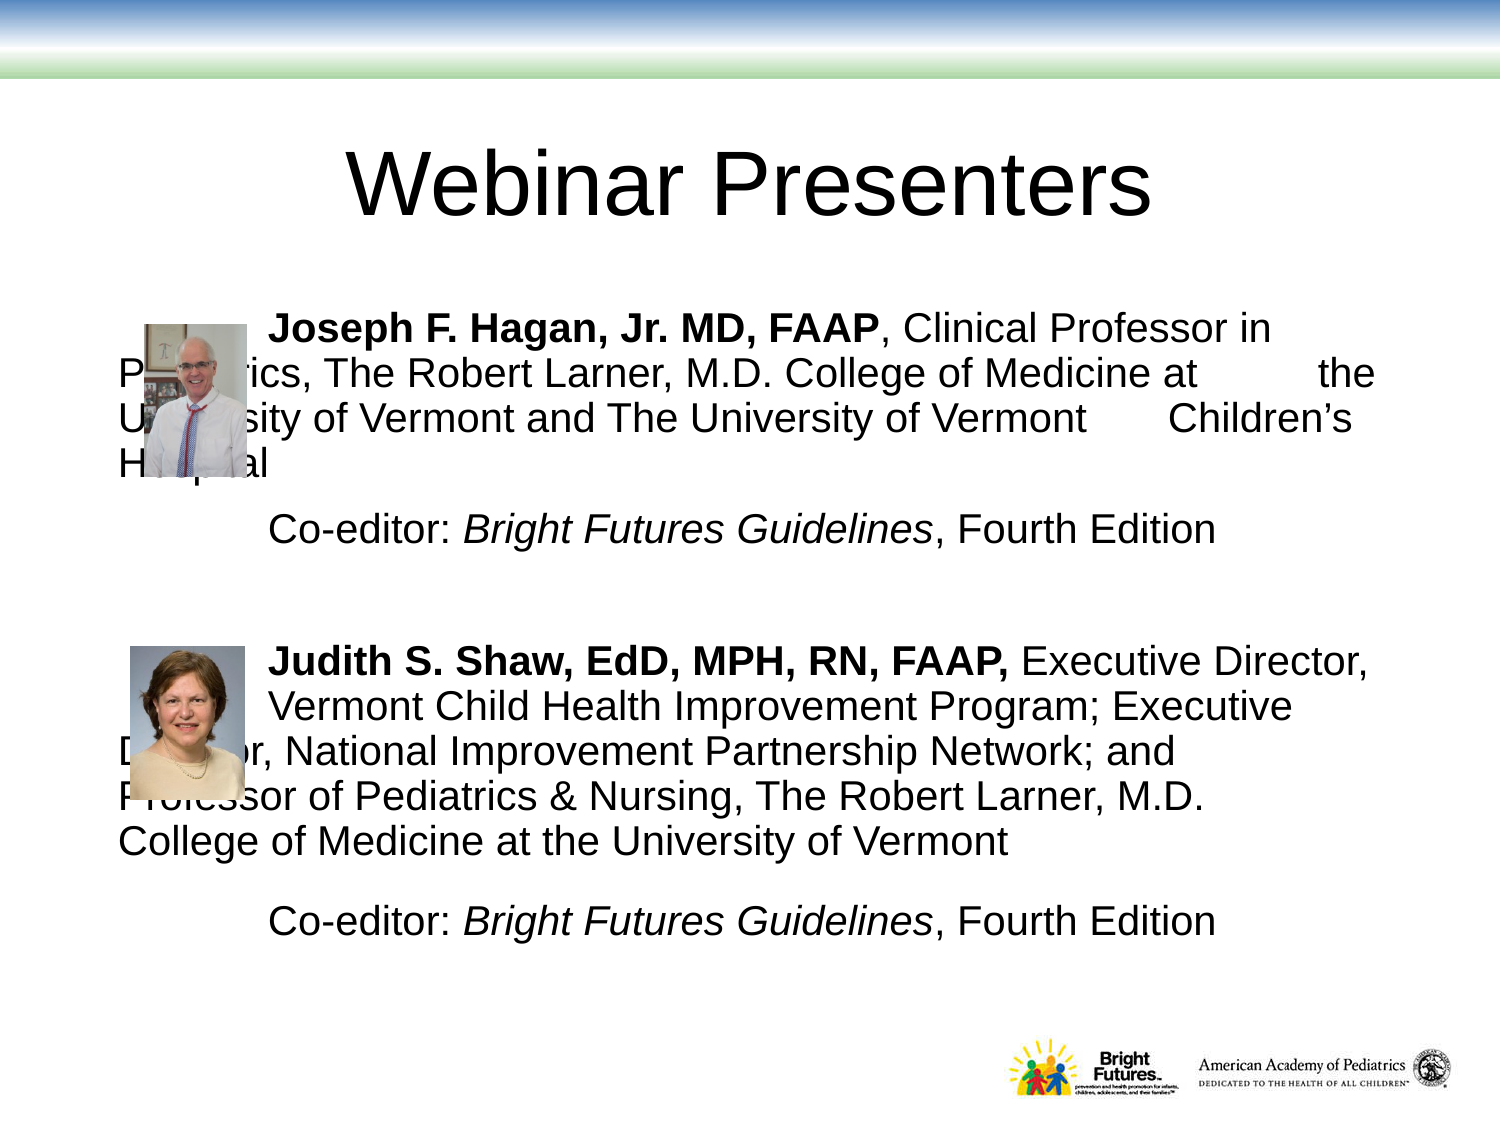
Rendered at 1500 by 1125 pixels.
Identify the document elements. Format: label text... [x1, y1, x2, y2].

list Joseph F. Hagan, Jr. MD, FAAP, Clinical Professor in Pediatrics, The Robert Larner, M.D. College of Medicine at the University of Vermont and The University of Vermont Children’s Hospital Co-editor: Bright Futures Guidelines, Fourth Edition Judith S. Shaw, EdD, MPH, RN, FAAP, Executive Director, Vermont Child Health Improvement Program; Executive Director, National Improvement Partnership Network; and Professor of Pediatrics & Nursing, The Robert Larner, M.D. College of Medicine at the University of Vermont Co-editor: Bright Futures Guidelines, Fourth Edition [103, 299, 1397, 1014]
title Webinar Presenters [103, 128, 1397, 299]
picture [0, 0, 1500, 1125]
